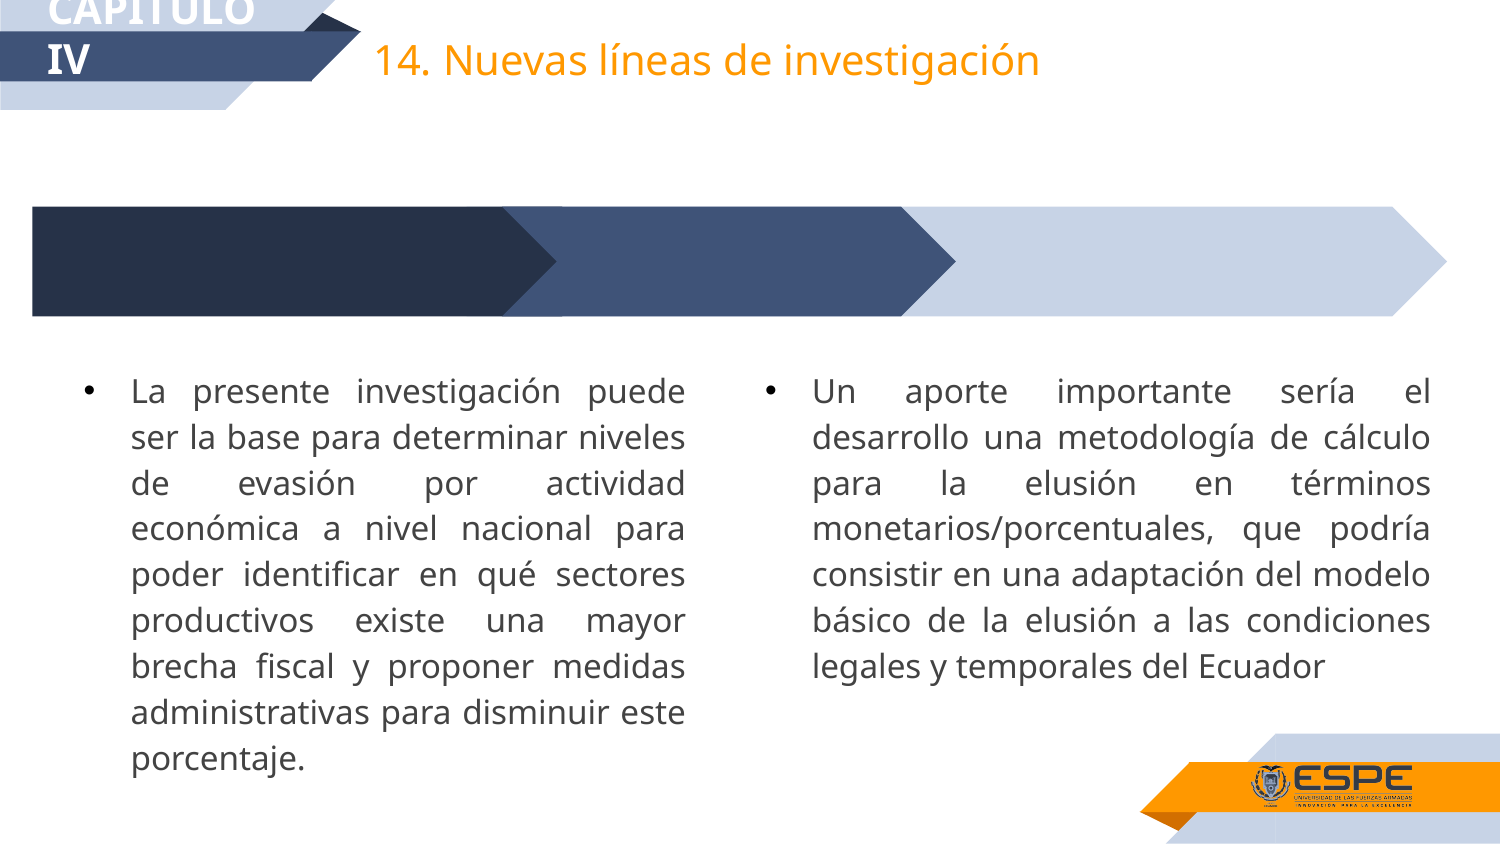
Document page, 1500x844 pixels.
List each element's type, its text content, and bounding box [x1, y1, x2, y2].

text_box CAPÍTULO IV [32, 30, 293, 98]
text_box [703, 206, 1448, 664]
text_box 14. Nuevas líneas de investigación [358, 18, 1273, 98]
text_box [32, 206, 703, 664]
picture [1249, 765, 1412, 808]
